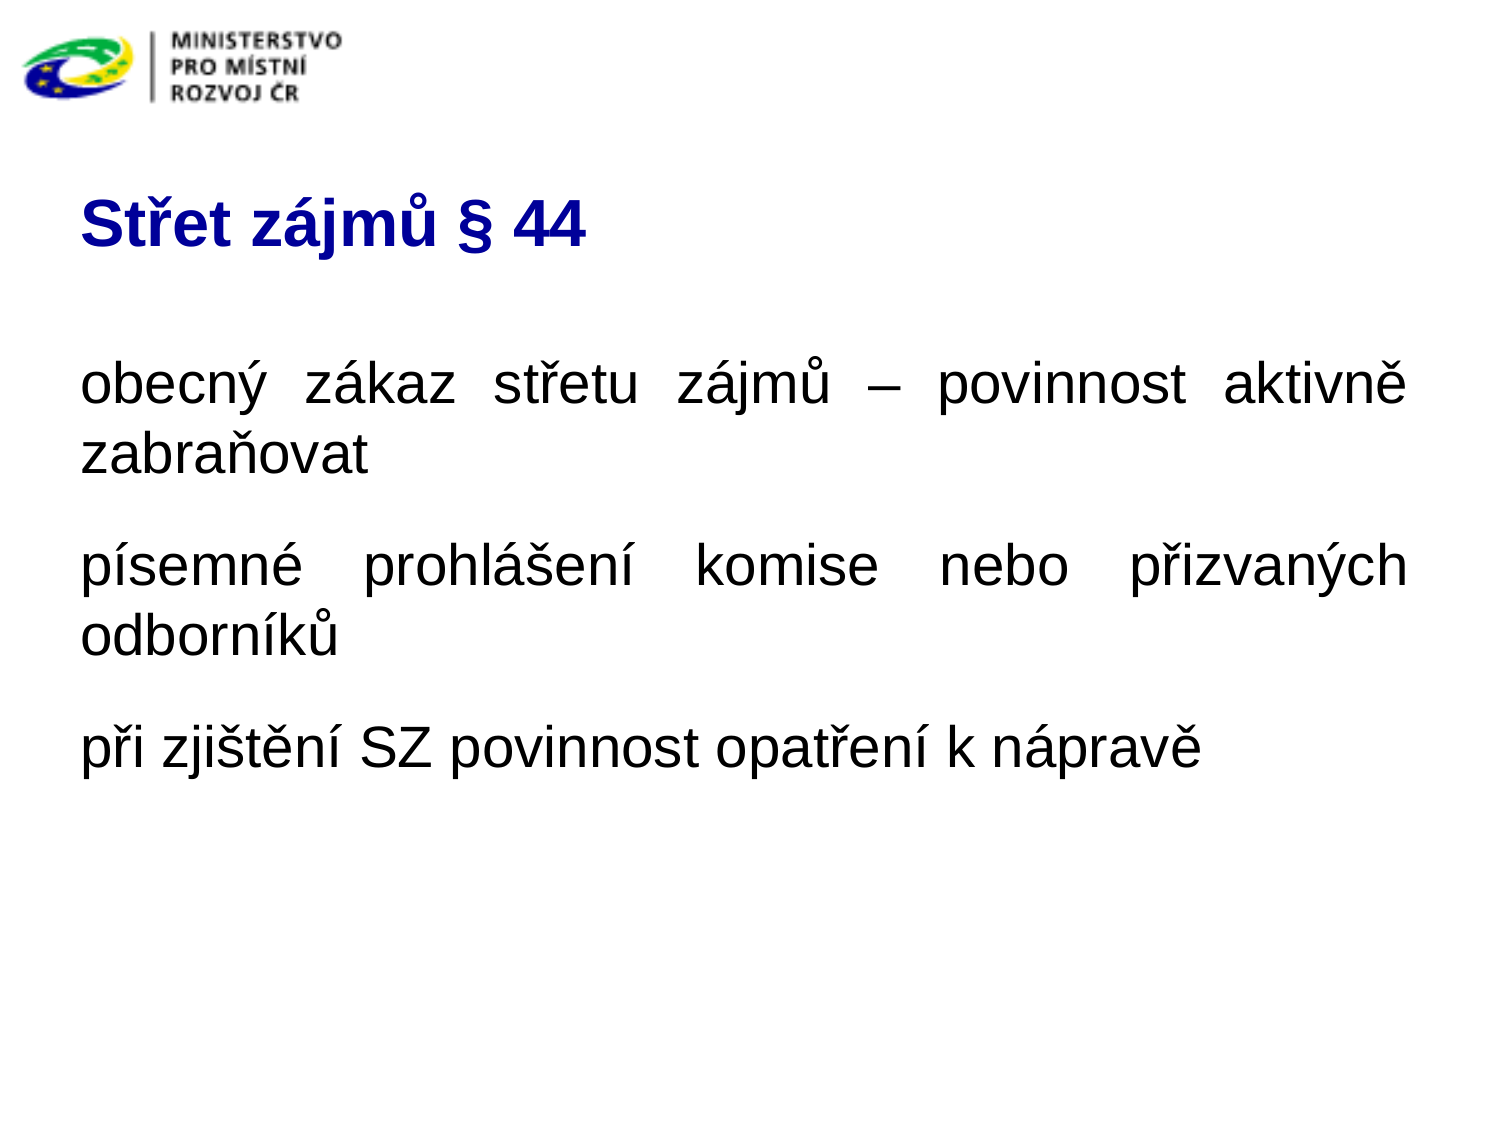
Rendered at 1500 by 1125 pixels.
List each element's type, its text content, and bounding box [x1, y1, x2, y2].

title Střet zájmů § 44 [64, 172, 1425, 220]
list obecný zákaz střetu zájmů – povinnost aktivně zabraňovat písemné prohlášení komise nebo přizvaných odborníků při zjištění SZ povinnost opatření k nápravě [64, 338, 1425, 1059]
picture [0, 0, 391, 119]
